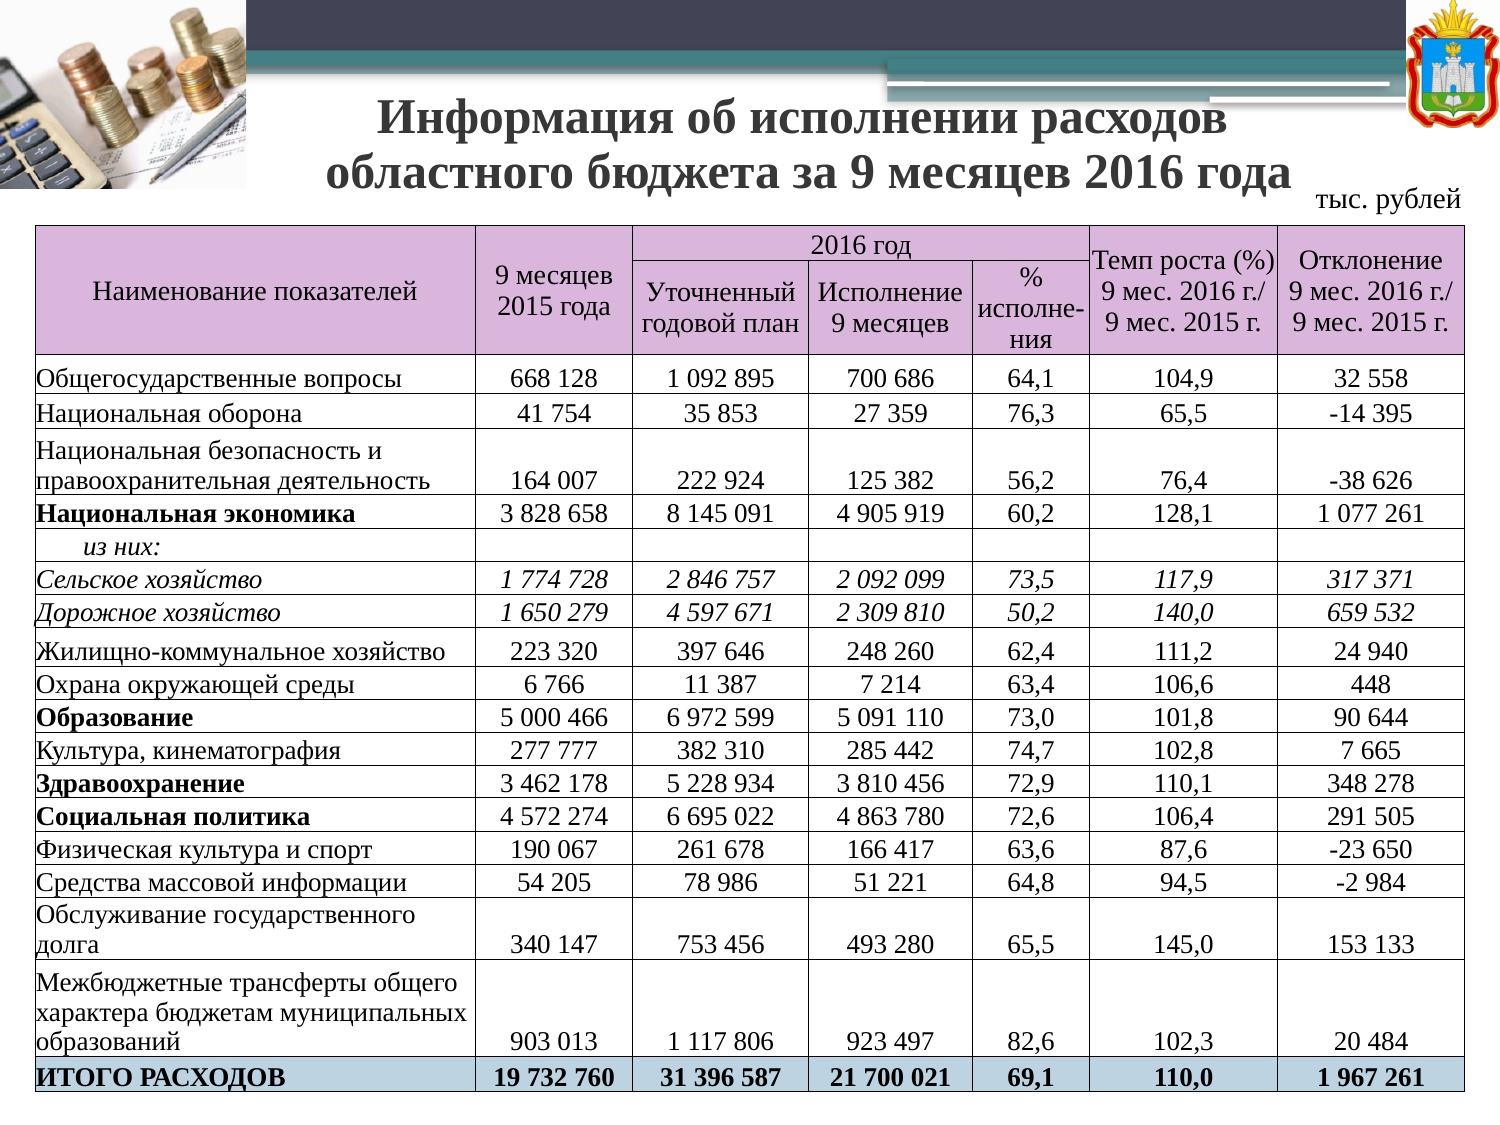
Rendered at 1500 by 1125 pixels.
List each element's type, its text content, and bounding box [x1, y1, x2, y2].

table_cell Социальная политика [36, 798, 475, 831]
table_cell Охрана окружающей среды [36, 667, 475, 699]
table_cell Дорожное хозяйство [36, 595, 475, 627]
table_cell -38 626 [1278, 429, 1464, 494]
table_cell 21 700 021 [809, 1057, 972, 1091]
table_cell 63,6 [973, 832, 1089, 864]
table_cell 54 205 [476, 865, 632, 897]
table_cell 140,0 [1090, 595, 1277, 627]
table_cell 3 828 658 [476, 495, 632, 528]
table_cell 4 572 274 [476, 798, 632, 831]
table_cell 448 [1278, 667, 1464, 699]
table_cell 51 221 [809, 865, 972, 897]
table_cell 76,4 [1090, 429, 1277, 494]
table_cell Средства массовой информации [36, 865, 475, 897]
table_cell 382 310 [633, 733, 808, 765]
table_cell 110,0 [1090, 1057, 1277, 1091]
table_header Отклонение 9 мес. 2016 г./ 9 мес. 2015 г. [1278, 226, 1464, 354]
table_cell 101,8 [1090, 700, 1277, 732]
table_cell 65,5 [1090, 394, 1277, 428]
table_cell 73,0 [973, 700, 1089, 732]
table_cell 110,1 [1090, 766, 1277, 797]
table_cell [1278, 529, 1464, 561]
table_cell 87,6 [1090, 832, 1277, 864]
table_cell 76,3 [973, 394, 1089, 428]
table_cell 285 442 [809, 733, 972, 765]
table_cell 94,5 [1090, 865, 1277, 897]
table_cell 73,5 [973, 562, 1089, 594]
table_cell 125 382 [809, 429, 972, 494]
table_cell 397 646 [633, 628, 808, 666]
table_cell 222 924 [633, 429, 808, 494]
picture [1406, 0, 1500, 128]
text_box тыс. рублей [1300, 199, 1500, 222]
table_cell 277 777 [476, 733, 632, 765]
table_cell [476, 529, 632, 561]
table_cell 41 754 [476, 394, 632, 428]
table_cell 31 396 587 [633, 1057, 808, 1091]
table_cell 493 280 [809, 898, 972, 959]
table_cell 145,0 [1090, 898, 1277, 959]
table_cell 1 967 261 [1278, 1057, 1464, 1091]
table_cell 903 013 [476, 960, 632, 1056]
table_cell 6 766 [476, 667, 632, 699]
table_cell 248 260 [809, 628, 972, 666]
table_cell Национальная экономика [36, 495, 475, 528]
table_cell 5 228 934 [633, 766, 808, 797]
table_cell 19 732 760 [476, 1057, 632, 1091]
table_header Информация об исполнении расходов областного бюджета за 9 месяцев 2016 года [243, 78, 1500, 199]
table_cell 223 320 [476, 628, 632, 666]
table_cell [633, 529, 808, 561]
table_cell 659 532 [1278, 595, 1464, 627]
table_cell 90 644 [1278, 700, 1464, 732]
table_cell 164 007 [476, 429, 632, 494]
table_cell 2 092 099 [809, 562, 972, 594]
table_cell 74,7 [973, 733, 1089, 765]
table_cell 3 810 456 [809, 766, 972, 797]
table_cell Общегосударственные вопросы [36, 355, 475, 393]
table_cell 4 863 780 [809, 798, 972, 831]
table_cell 190 067 [476, 832, 632, 864]
table_header 9 месяцев 2015 года [476, 226, 632, 354]
table_cell 64,8 [973, 865, 1089, 897]
table_cell 7 214 [809, 667, 972, 699]
table_cell 102,8 [1090, 733, 1277, 765]
table_cell [973, 529, 1089, 561]
table_cell 1 774 728 [476, 562, 632, 594]
table_cell 106,6 [1090, 667, 1277, 699]
table_cell 348 278 [1278, 766, 1464, 797]
table_cell 20 484 [1278, 960, 1464, 1056]
table_cell Уточненный годовой план [633, 261, 808, 354]
table_cell Межбюджетные трансферты общего характера бюджетам муниципальных образований [36, 960, 475, 1056]
table_cell 5 000 466 [476, 700, 632, 732]
table_cell 261 678 [633, 832, 808, 864]
table_cell 117,9 [1090, 562, 1277, 594]
table_cell 7 665 [1278, 733, 1464, 765]
table_header Темп роста (%) 9 мес. 2016 г./ 9 мес. 2015 г. [1090, 226, 1277, 354]
table_cell -2 984 [1278, 865, 1464, 897]
table_cell Здравоохранение [36, 766, 475, 797]
table_cell 72,6 [973, 798, 1089, 831]
table_cell 35 853 [633, 394, 808, 428]
table_cell 153 133 [1278, 898, 1464, 959]
table_cell 3 462 178 [476, 766, 632, 797]
table_cell 63,4 [973, 667, 1089, 699]
table_cell 102,3 [1090, 960, 1277, 1056]
table_header Наименование показателей [36, 226, 475, 354]
table_cell 104,9 [1090, 355, 1277, 393]
table_cell 32 558 [1278, 355, 1464, 393]
table_cell 64,1 [973, 355, 1089, 393]
table_cell 1 077 261 [1278, 495, 1464, 528]
picture [0, 0, 247, 189]
table_cell 50,2 [973, 595, 1089, 627]
table_cell 128,1 [1090, 495, 1277, 528]
table_cell Национальная безопасность и правоохранительная деятельность [36, 429, 475, 494]
table_cell 69,1 [973, 1057, 1089, 1091]
table_cell 65,5 [973, 898, 1089, 959]
table_cell 6 695 022 [633, 798, 808, 831]
table_cell 668 128 [476, 355, 632, 393]
table_cell % исполне-ния [973, 261, 1089, 354]
table_cell 24 940 [1278, 628, 1464, 666]
table_cell 291 505 [1278, 798, 1464, 831]
table_cell 317 371 [1278, 562, 1464, 594]
table_cell Обслуживание государственного долга [36, 898, 475, 959]
table_cell Образование [36, 700, 475, 732]
table_cell 923 497 [809, 960, 972, 1056]
table_cell 111,2 [1090, 628, 1277, 666]
table_cell [1090, 529, 1277, 561]
table_cell 56,2 [973, 429, 1089, 494]
table_cell 11 387 [633, 667, 808, 699]
table_cell 62,4 [973, 628, 1089, 666]
table_cell Физическая культура и спорт [36, 832, 475, 864]
table_cell 1 092 895 [633, 355, 808, 393]
table_cell Исполнение 9 месяцев [809, 261, 972, 354]
table_cell 8 145 091 [633, 495, 808, 528]
table_cell [809, 529, 972, 561]
table_cell -23 650 [1278, 832, 1464, 864]
table_cell 72,9 [973, 766, 1089, 797]
table_cell Национальная оборона [36, 394, 475, 428]
table_cell 5 091 110 [809, 700, 972, 732]
table_cell из них: [36, 529, 475, 561]
table_cell 4 905 919 [809, 495, 972, 528]
table_cell 1 117 806 [633, 960, 808, 1056]
table_cell ИТОГО РАСХОДОВ [36, 1057, 475, 1091]
table_cell 106,4 [1090, 798, 1277, 831]
table_cell 1 650 279 [476, 595, 632, 627]
table_cell 340 147 [476, 898, 632, 959]
table_cell 6 972 599 [633, 700, 808, 732]
table_cell Сельское хозяйство [36, 562, 475, 594]
table_cell 27 359 [809, 394, 972, 428]
table_cell -14 395 [1278, 394, 1464, 428]
table_cell Жилищно-коммунальное хозяйство [36, 628, 475, 666]
table_cell 78 986 [633, 865, 808, 897]
table_cell Культура, кинематография [36, 733, 475, 765]
table_cell 753 456 [633, 898, 808, 959]
table_cell 60,2 [973, 495, 1089, 528]
table_cell 166 417 [809, 832, 972, 864]
table_cell 2 846 757 [633, 562, 808, 594]
table_cell 82,6 [973, 960, 1089, 1056]
table_cell 4 597 671 [633, 595, 808, 627]
table_header 2016 год [633, 226, 1089, 260]
table_cell 2 309 810 [809, 595, 972, 627]
table_cell 700 686 [809, 355, 972, 393]
